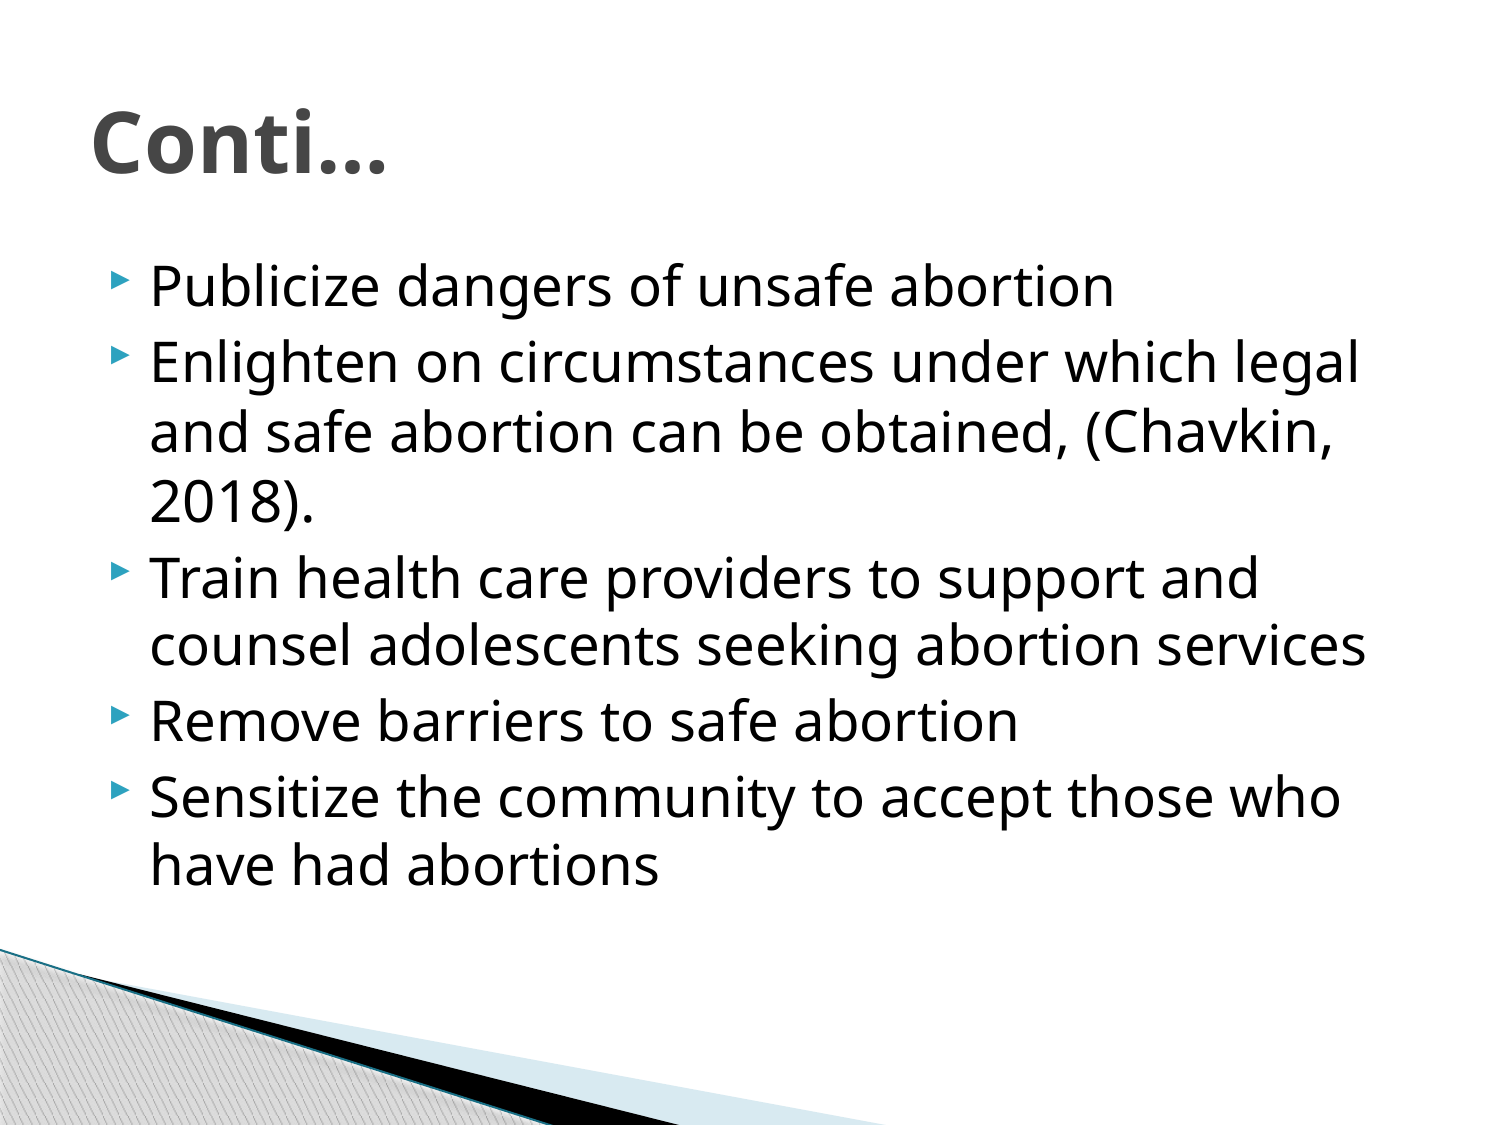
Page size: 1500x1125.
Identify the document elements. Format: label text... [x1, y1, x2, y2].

title Conti… [75, 45, 1425, 233]
list Publicize dangers of unsafe abortion Enlighten on circumstances under which legal and safe abortion can be obtained, (Chavkin, 2018). Train health care providers to support and counsel adolescents seeking abortion services Remove barriers to safe abortion Sensitize the community to accept those who have had abortions [74, 242, 1426, 986]
